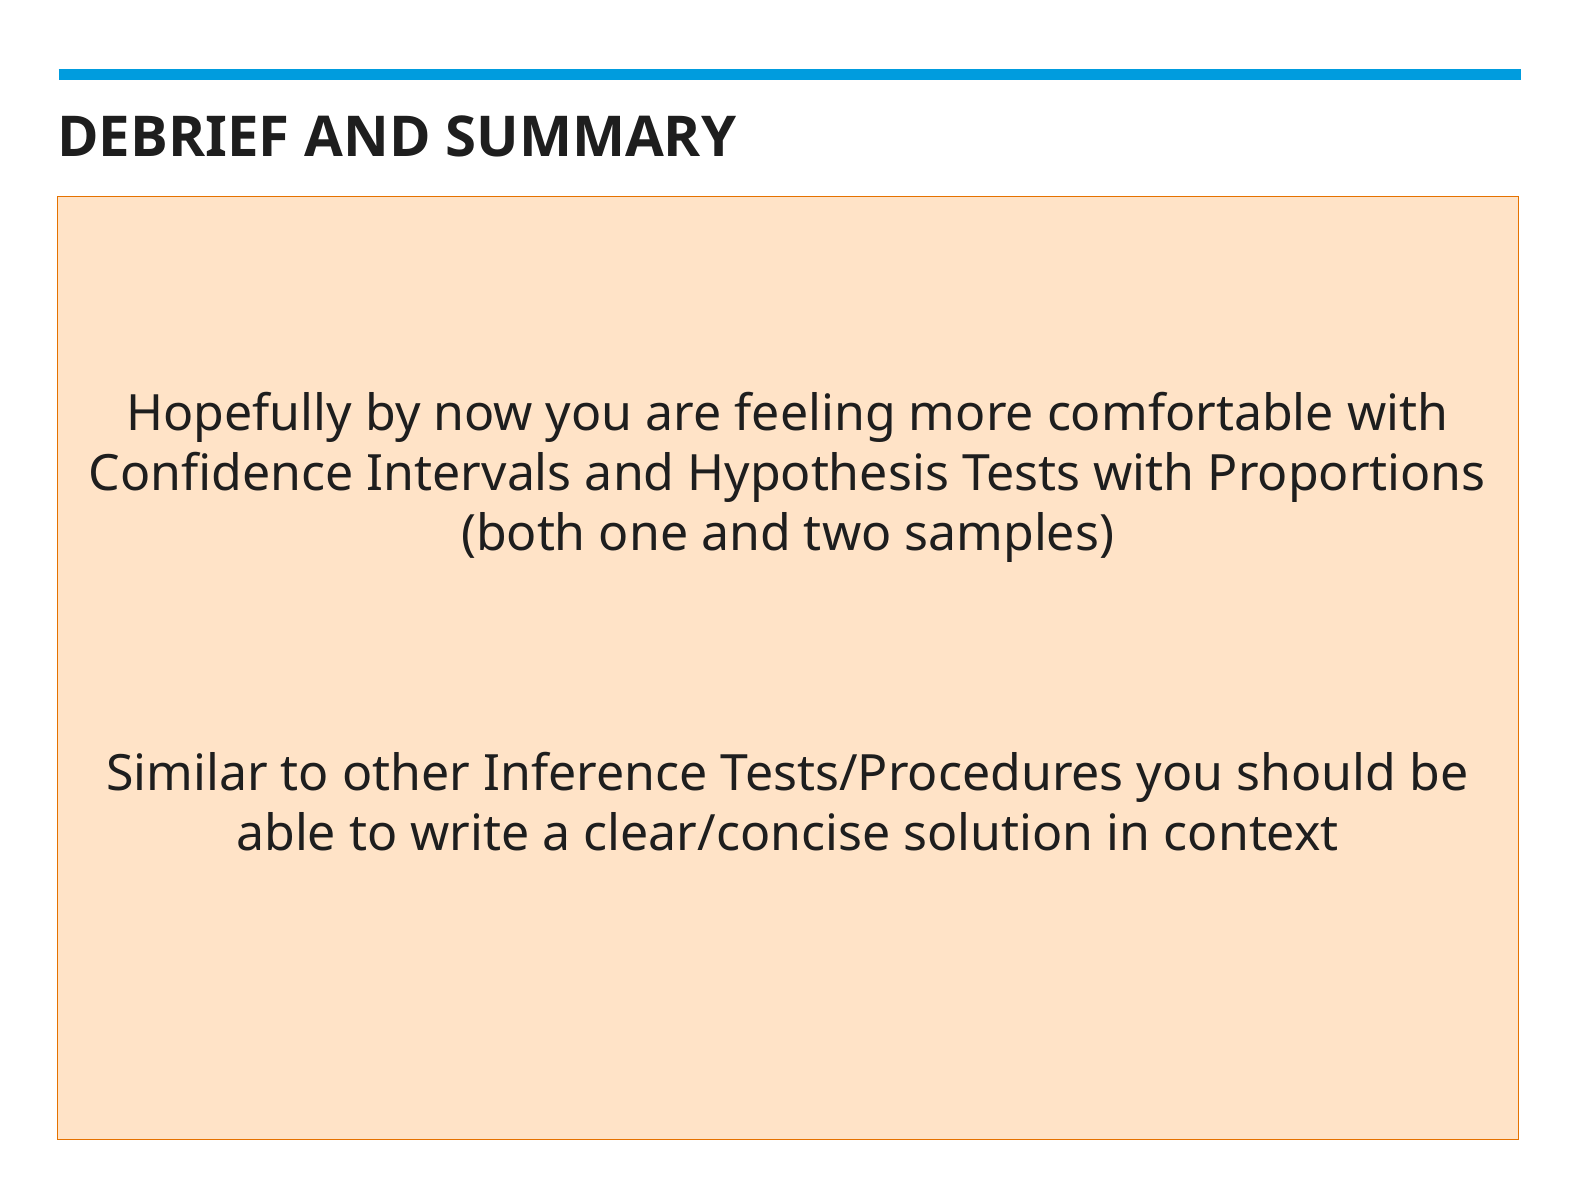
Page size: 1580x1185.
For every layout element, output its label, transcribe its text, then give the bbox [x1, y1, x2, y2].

text_box Hopefully by now you are feeling more comfortable with Confidence Intervals and Hypothesis Tests with Proportions (both one and two samples) Similar to other Inference Tests/Procedures you should be able to write a clear/concise solution in context [57, 196, 1519, 1140]
title DEBRIEF AND SUMMARY [57, 99, 1519, 152]
